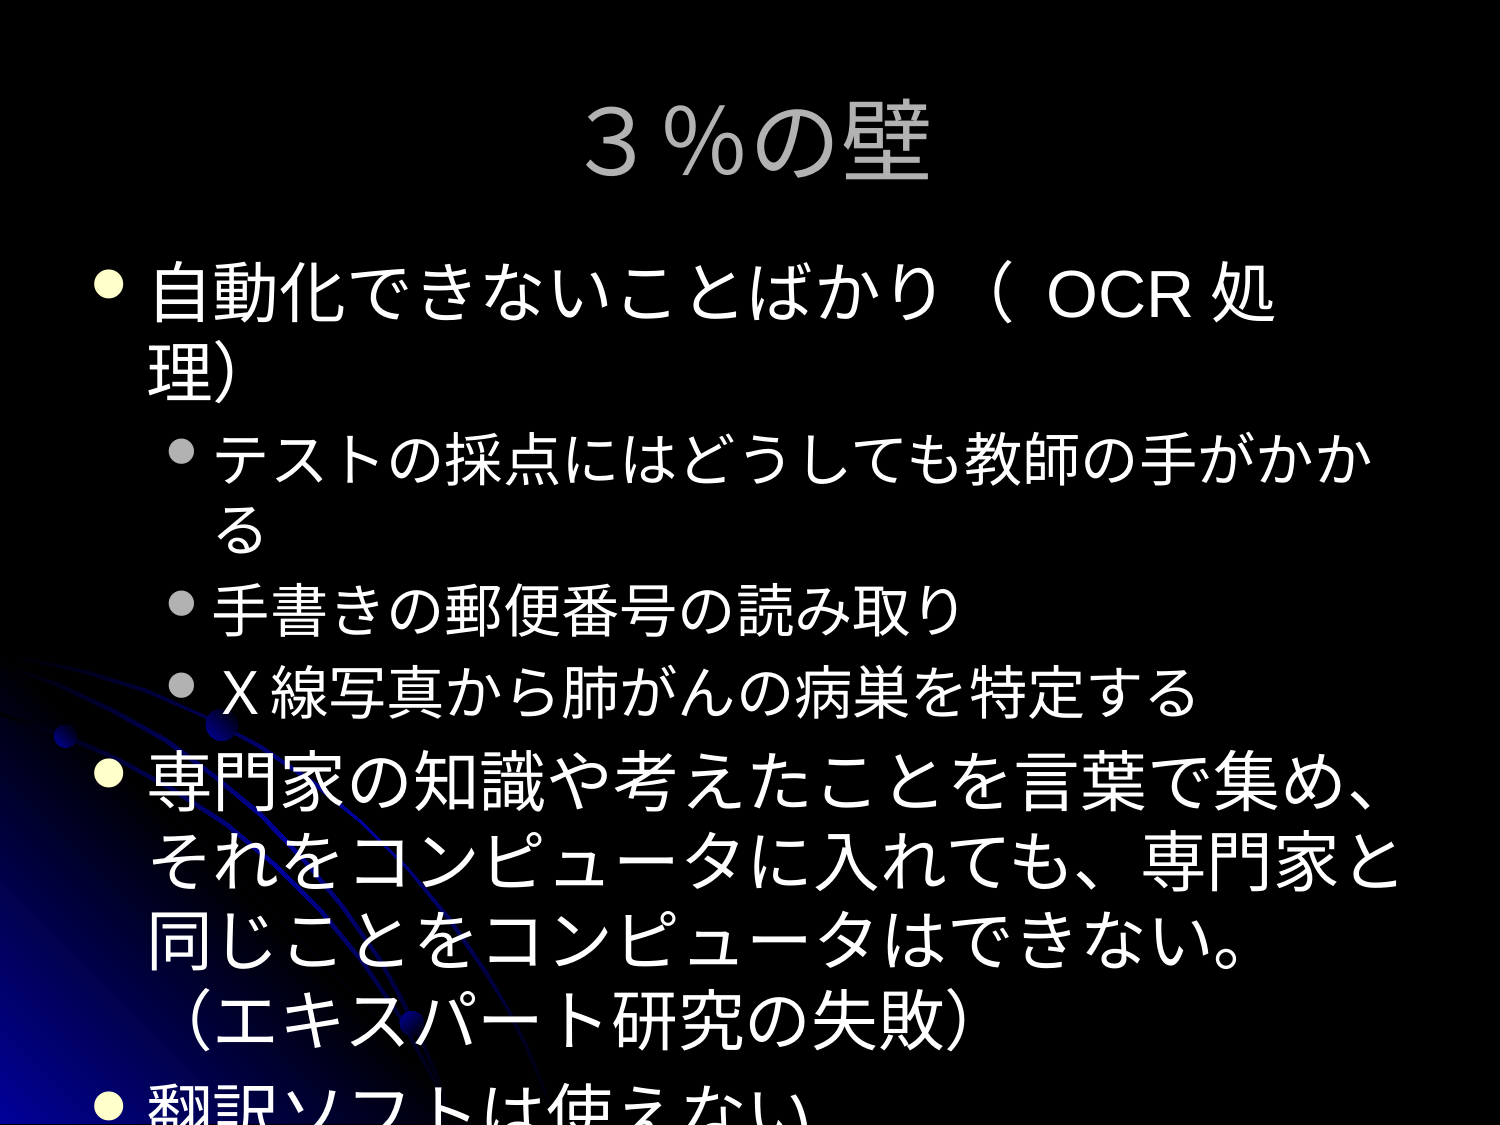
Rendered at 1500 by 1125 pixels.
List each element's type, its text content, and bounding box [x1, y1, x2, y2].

title ３％の壁 [75, 45, 1425, 233]
list 自動化できないことばかり（ OCR処理） テストの採点にはどうしても教師の手がかかる 手書きの郵便番号の読み取り Ｘ線写真から肺がんの病巣を特定する 専門家の知識や考えたことを言葉で集め、それをコンピュータに入れても、専門家と同じことをコンピュータはできない。（エキスパート研究の失敗） 翻訳ソフトは使えない [75, 243, 1425, 987]
